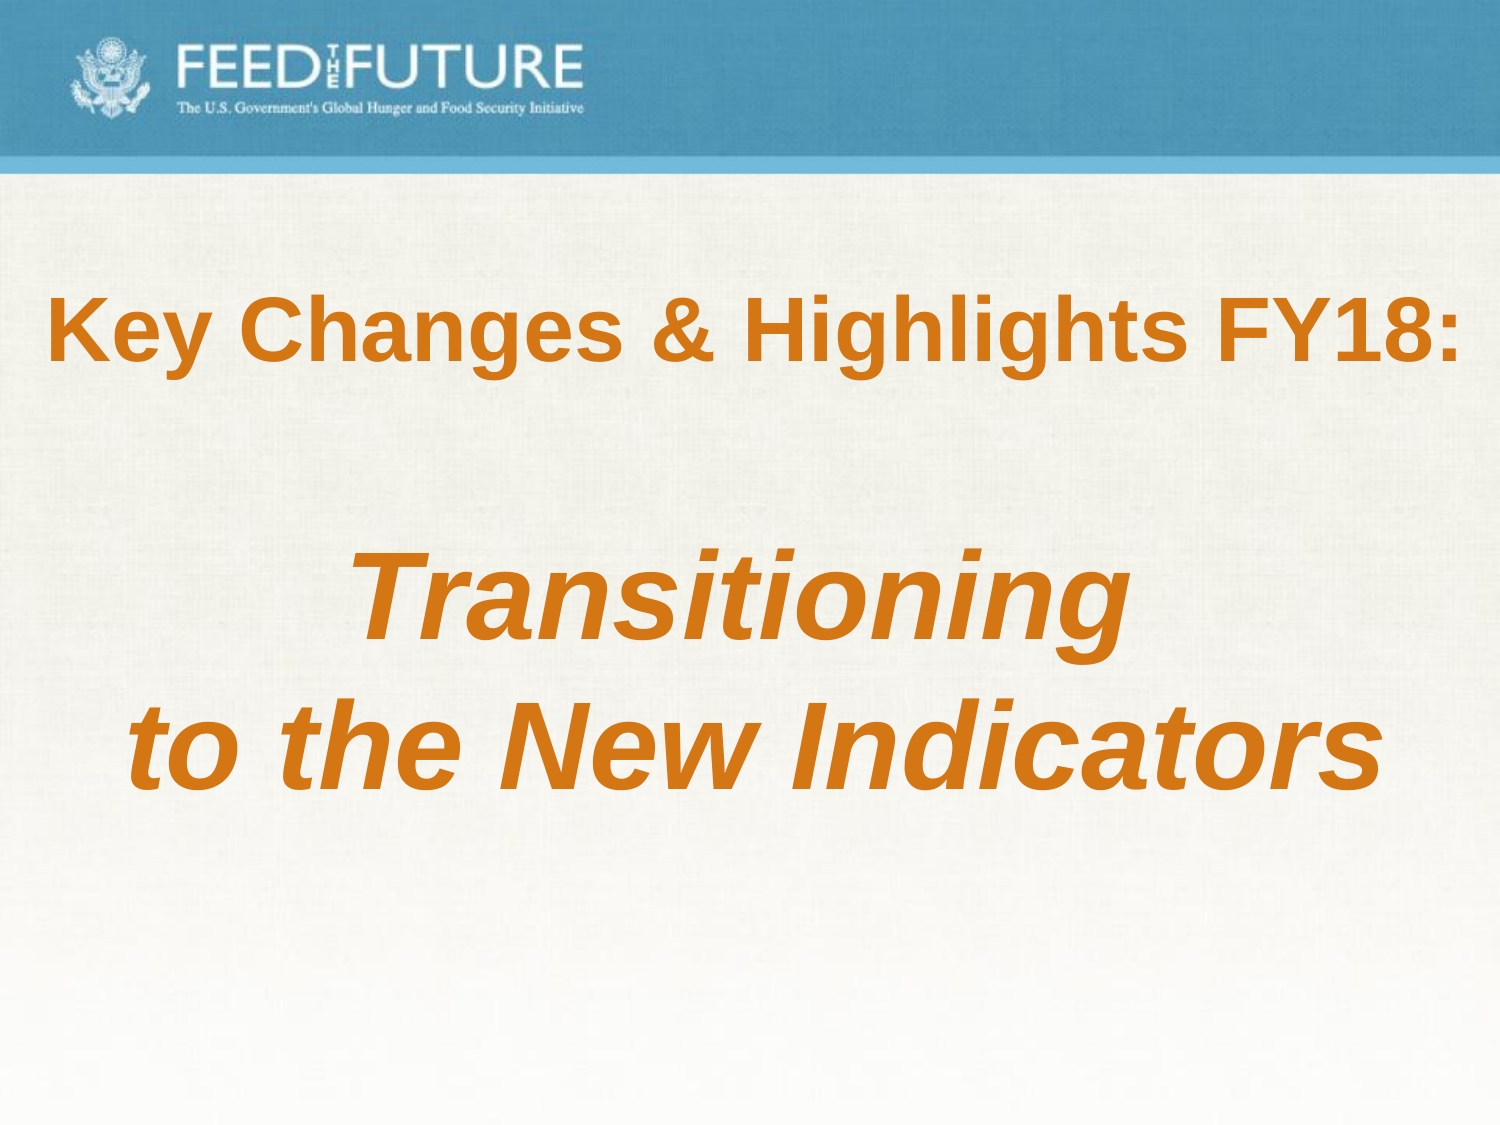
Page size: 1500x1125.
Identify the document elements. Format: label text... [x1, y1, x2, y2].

picture [0, 0, 1500, 1125]
text_box Key Changes & Highlights FY18: Transitioning to the New Indicators [24, 262, 1488, 775]
